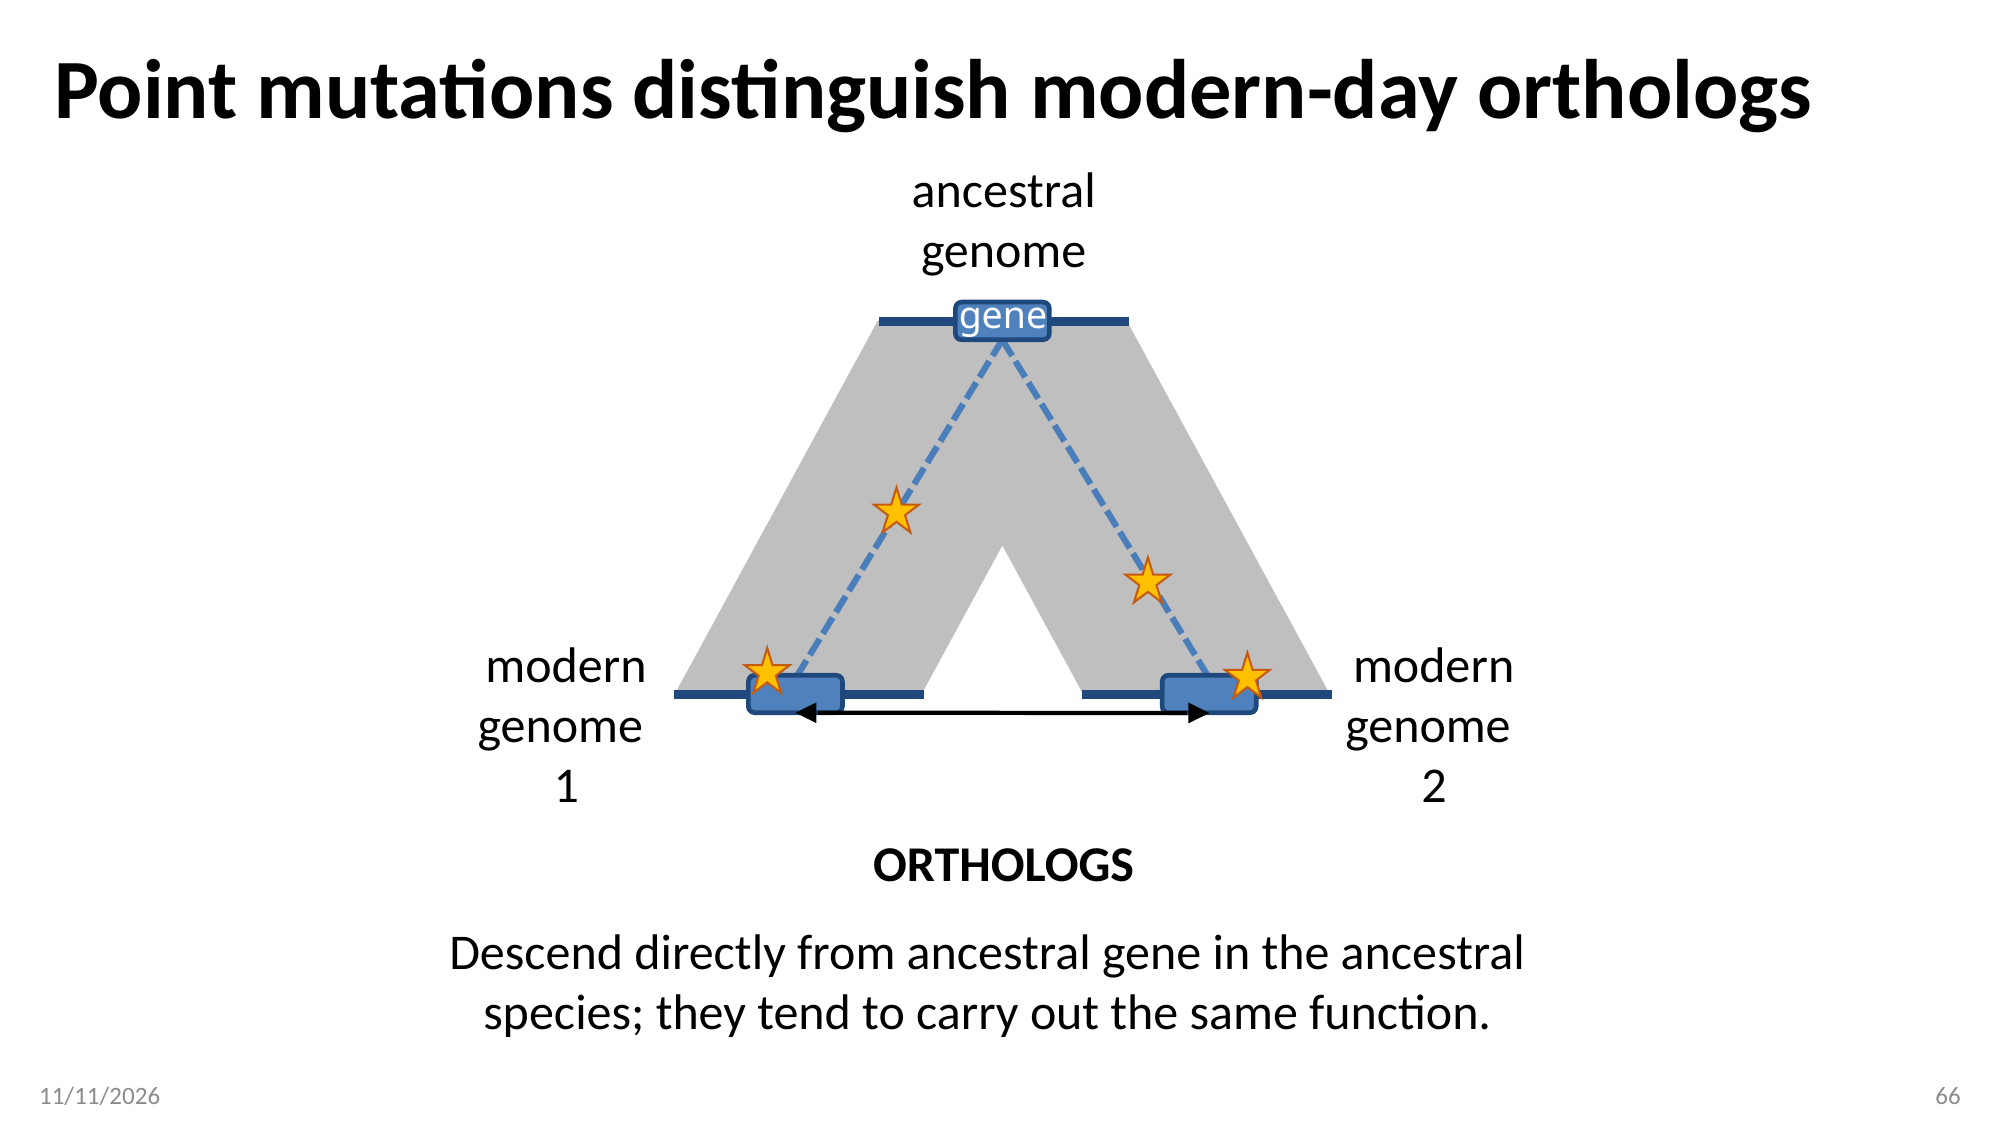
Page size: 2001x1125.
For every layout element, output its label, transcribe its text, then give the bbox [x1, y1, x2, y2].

slide_number 66 [1510, 1064, 1961, 1125]
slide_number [39, 1064, 490, 1125]
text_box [387, 149, 1613, 1049]
title Point mutations distinguish modern-day orthologs [39, 37, 1961, 145]
